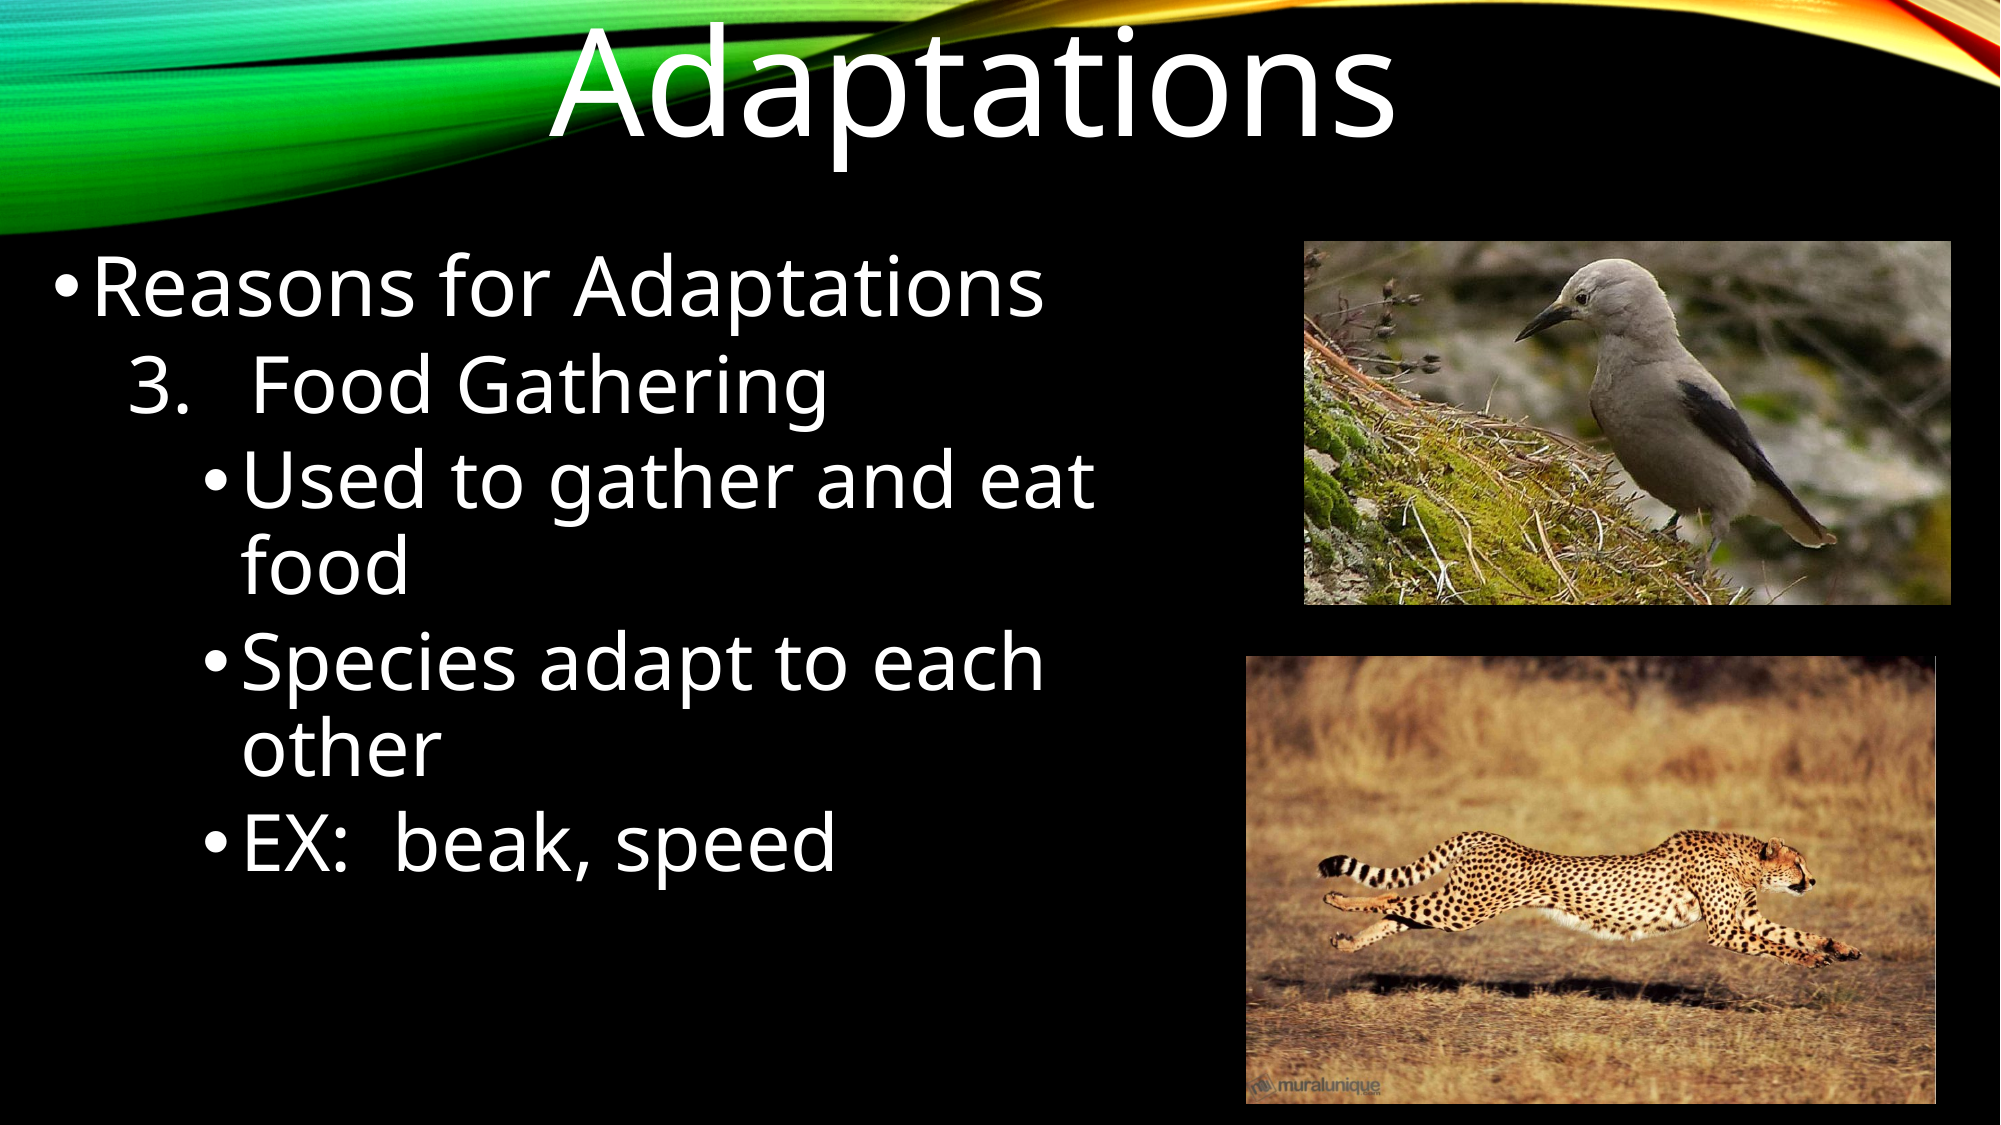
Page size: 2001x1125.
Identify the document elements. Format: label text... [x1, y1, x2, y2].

text_box Adaptations [187, 0, 1763, 188]
picture [0, 0, 2000, 237]
picture [1246, 656, 1937, 1105]
list Reasons for Adaptations Food Gathering Used to gather and eat food Species adapt to each other EX: beak, speed [37, 236, 1233, 1085]
picture [1304, 241, 1951, 606]
